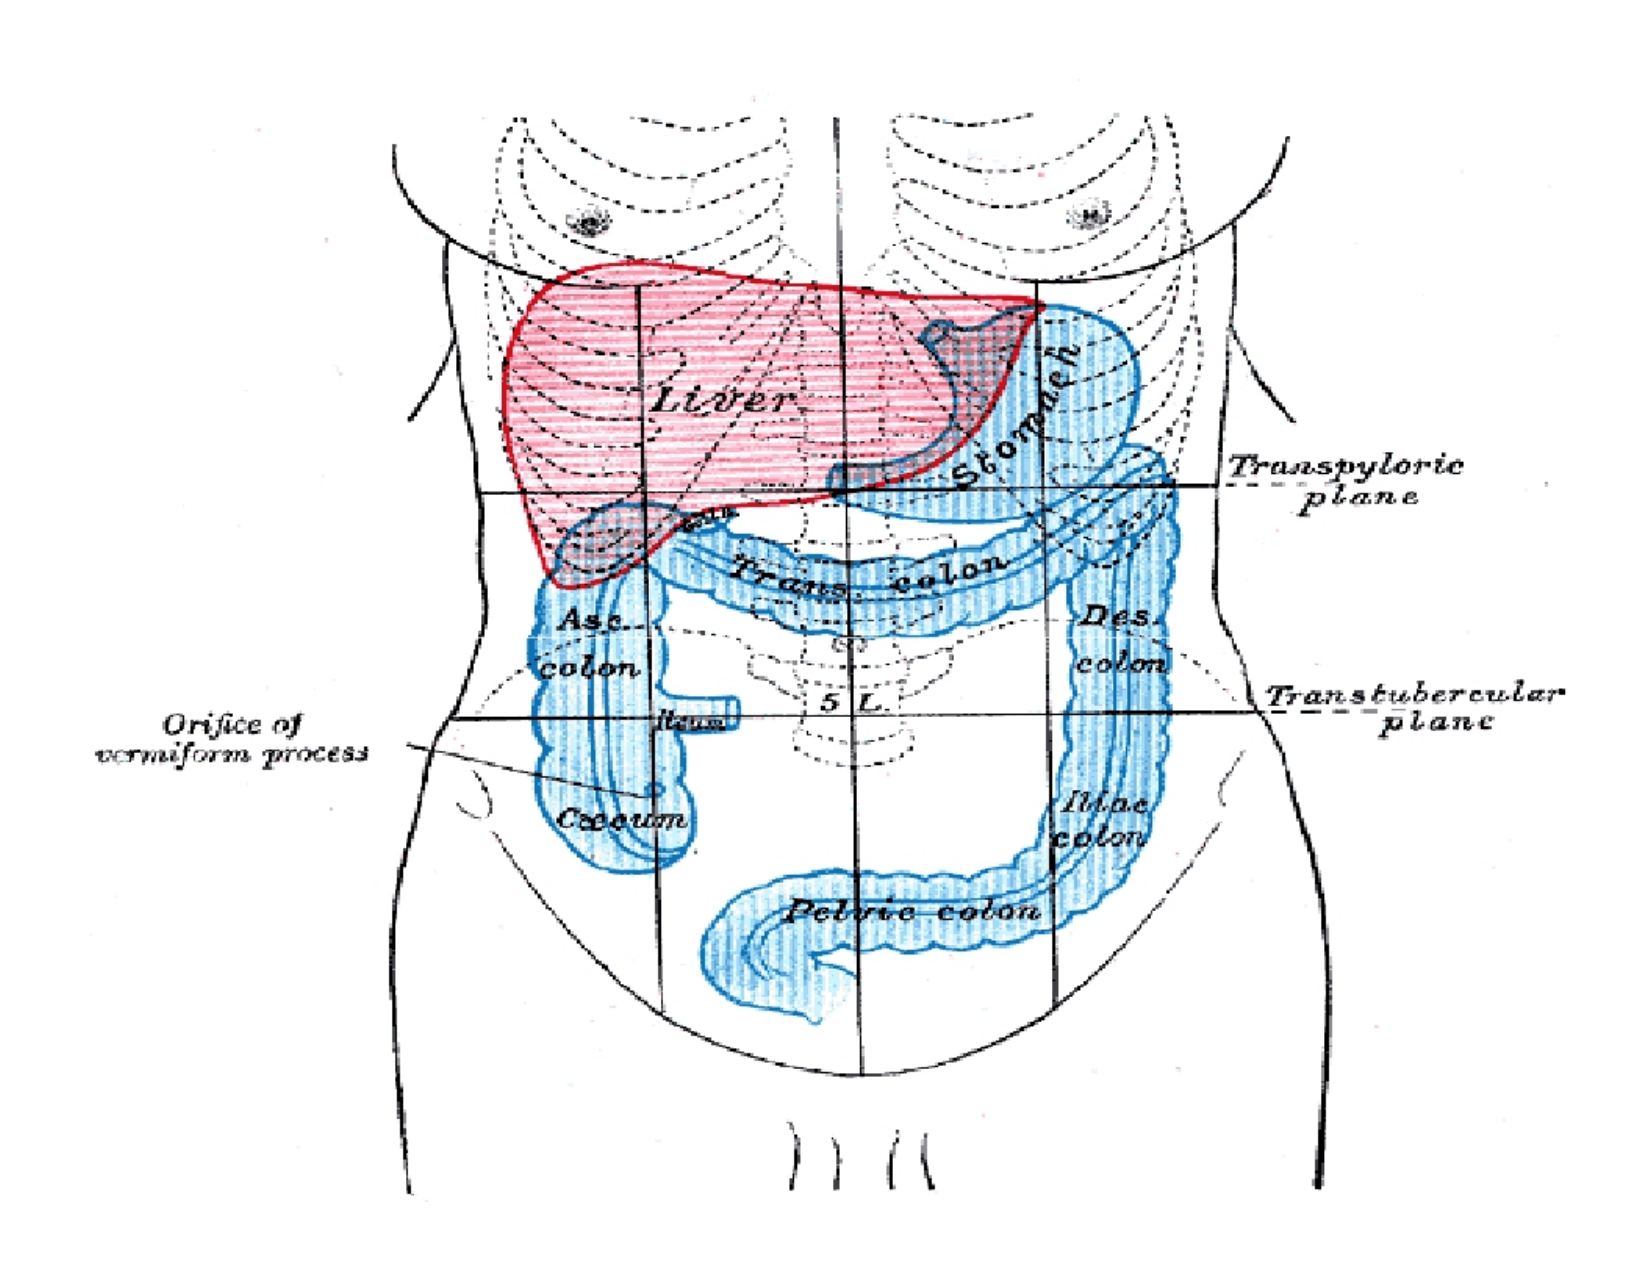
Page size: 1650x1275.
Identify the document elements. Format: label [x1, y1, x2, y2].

picture [74, 74, 1578, 1203]
